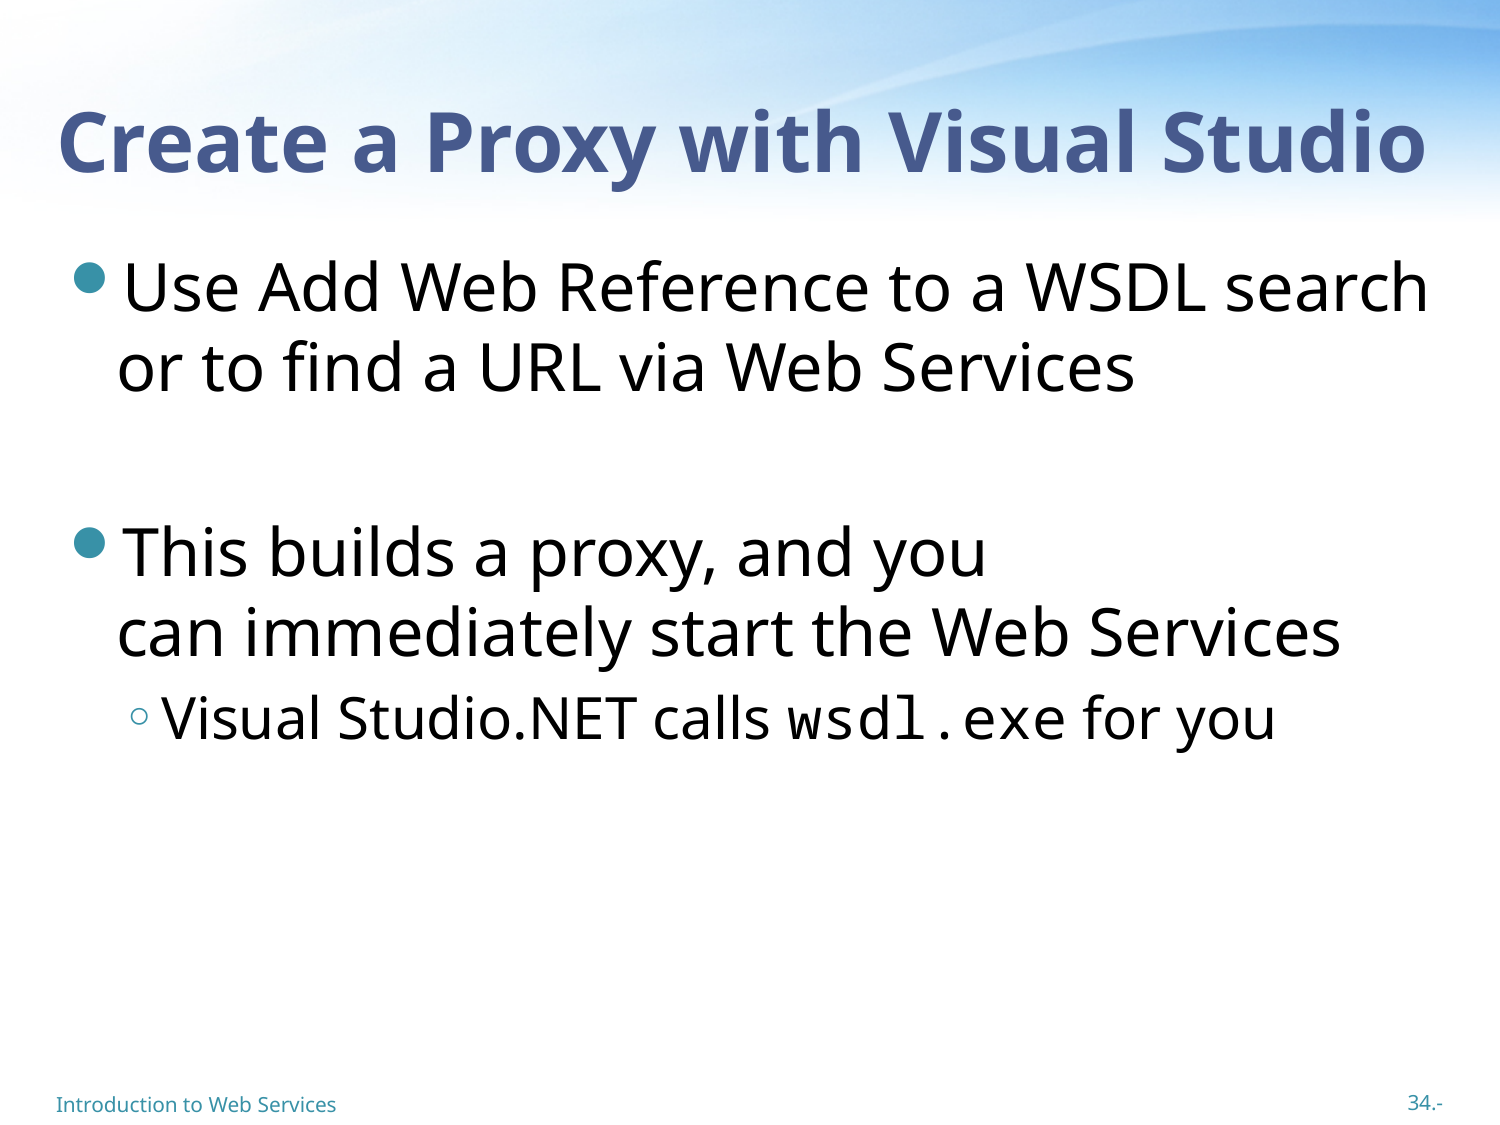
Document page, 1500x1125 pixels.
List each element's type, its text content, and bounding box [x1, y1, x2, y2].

slide_number 34.- [1387, 1082, 1463, 1125]
title Create a Proxy with Visual Studio [41, 45, 1466, 233]
picture [0, 0, 1500, 1125]
footer Introduction to Web Services [41, 1081, 1081, 1125]
list Use Add Web Reference to a WSDL search or to find a URL via Web Services This builds a proxy, and you can immediately start the Web Services Visual Studio.NET calls wsdl.exe for you [41, 237, 1466, 1071]
